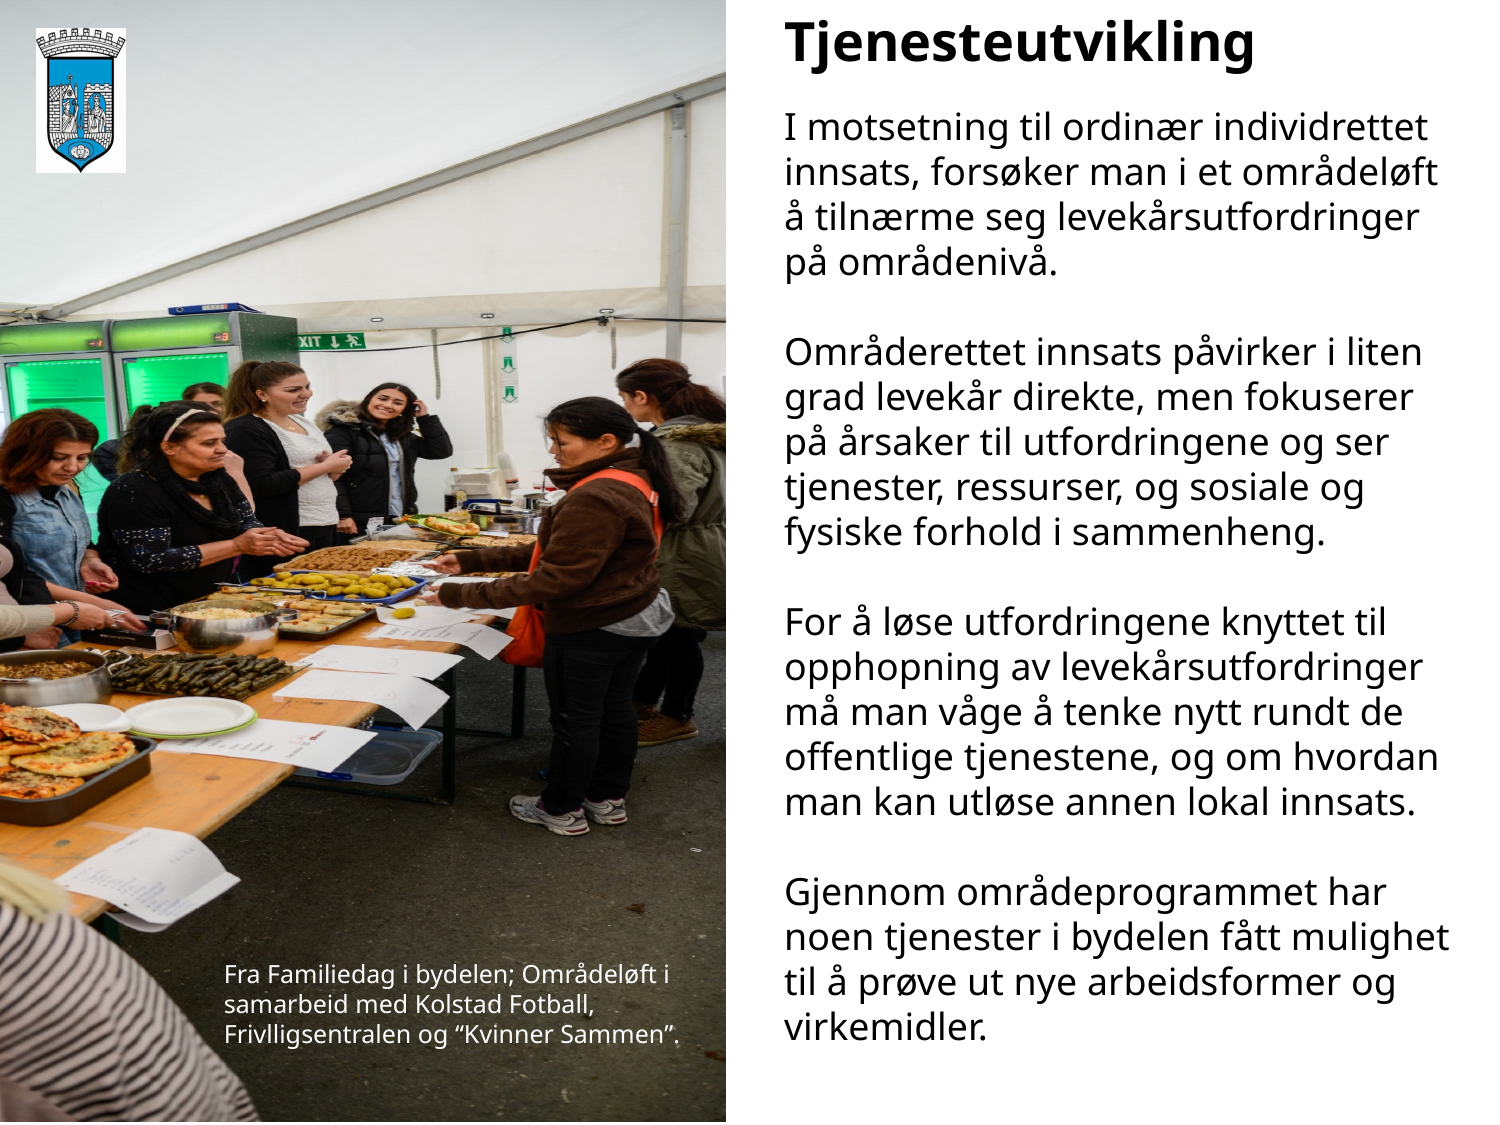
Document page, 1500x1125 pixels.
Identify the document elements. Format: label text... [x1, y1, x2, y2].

text_box Tjenesteutvikling I motsetning til ordinær individrettet innsats, forsøker man i et områdeløft å tilnærme seg levekårsutfordringer på områdenivå. Områderettet innsats påvirker i liten grad levekår direkte, men fokuserer på årsaker til utfordringene og ser tjenester, ressurser, og sosiale og fysiske forhold i sammenheng. For å løse utfordringene knyttet til opphopning av levekårsutfordringer må man våge å tenke nytt rundt de offentlige tjenestene, og om hvordan man kan utløse annen lokal innsats. Gjennom områdeprogrammet har noen tjenester i bydelen fått mulighet til å prøve ut nye arbeidsformer og virkemidler. [769, 0, 1478, 1106]
picture [0, 0, 727, 1123]
